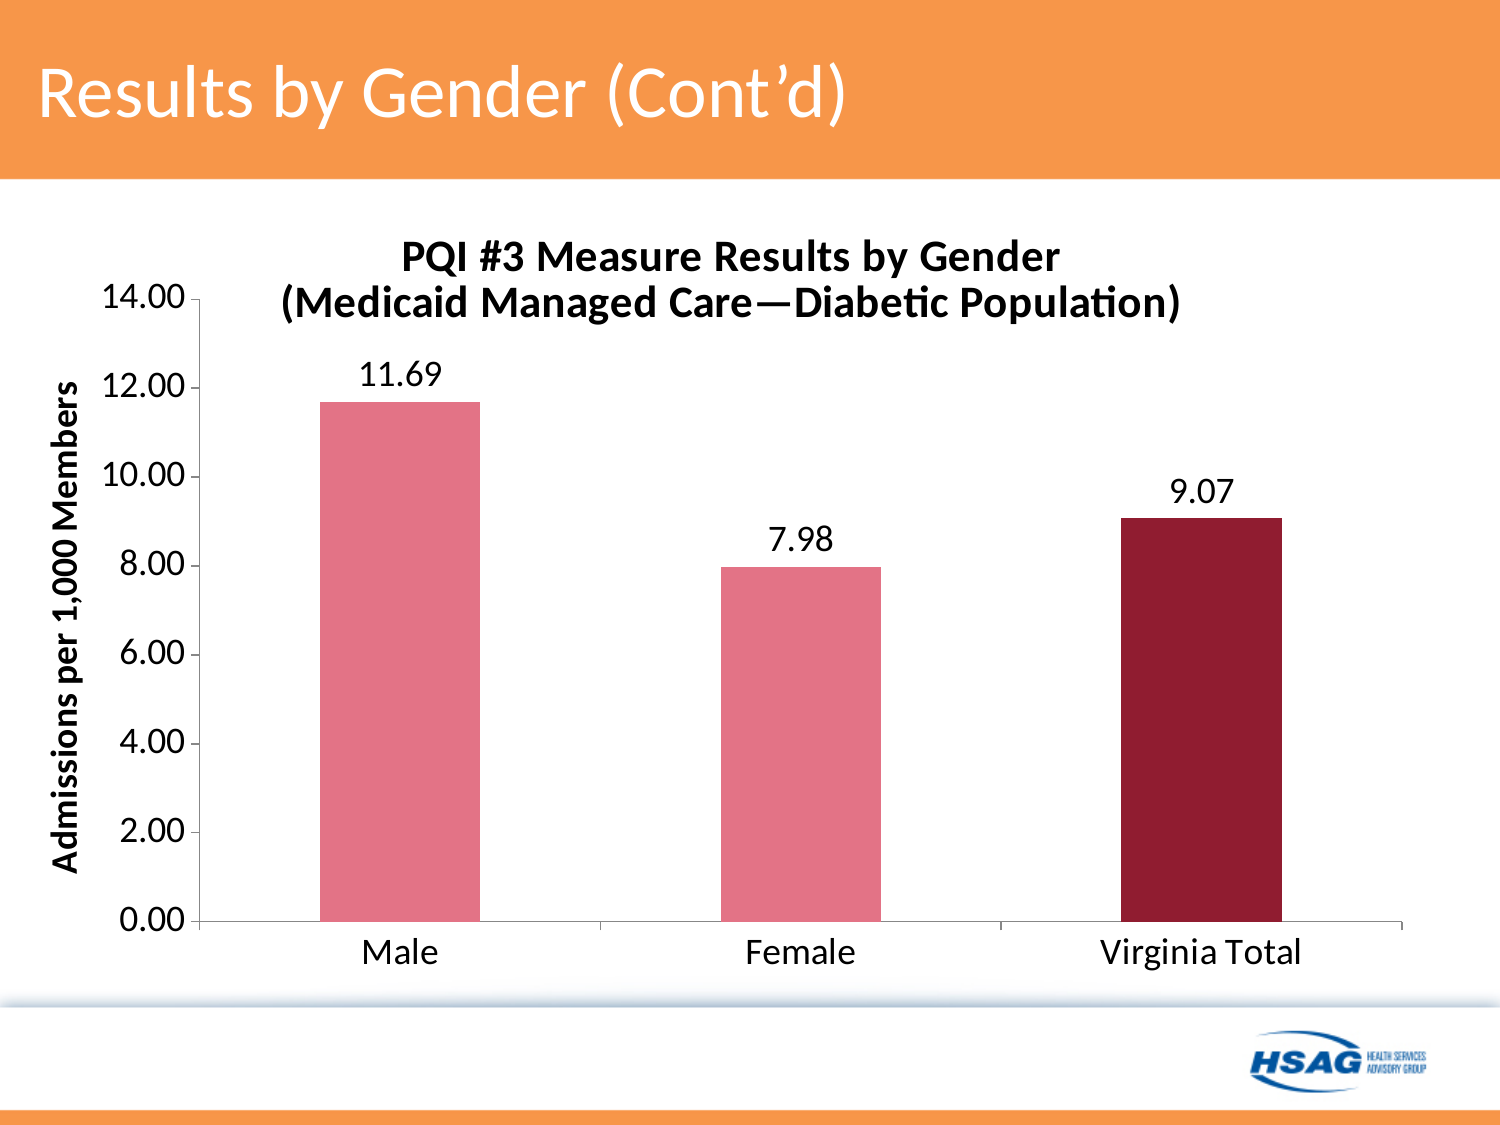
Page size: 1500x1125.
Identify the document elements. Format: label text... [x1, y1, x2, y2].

picture [0, 0, 1500, 1125]
title Results by Gender (Cont’d) [37, 0, 1463, 175]
chart [37, 199, 1426, 1006]
